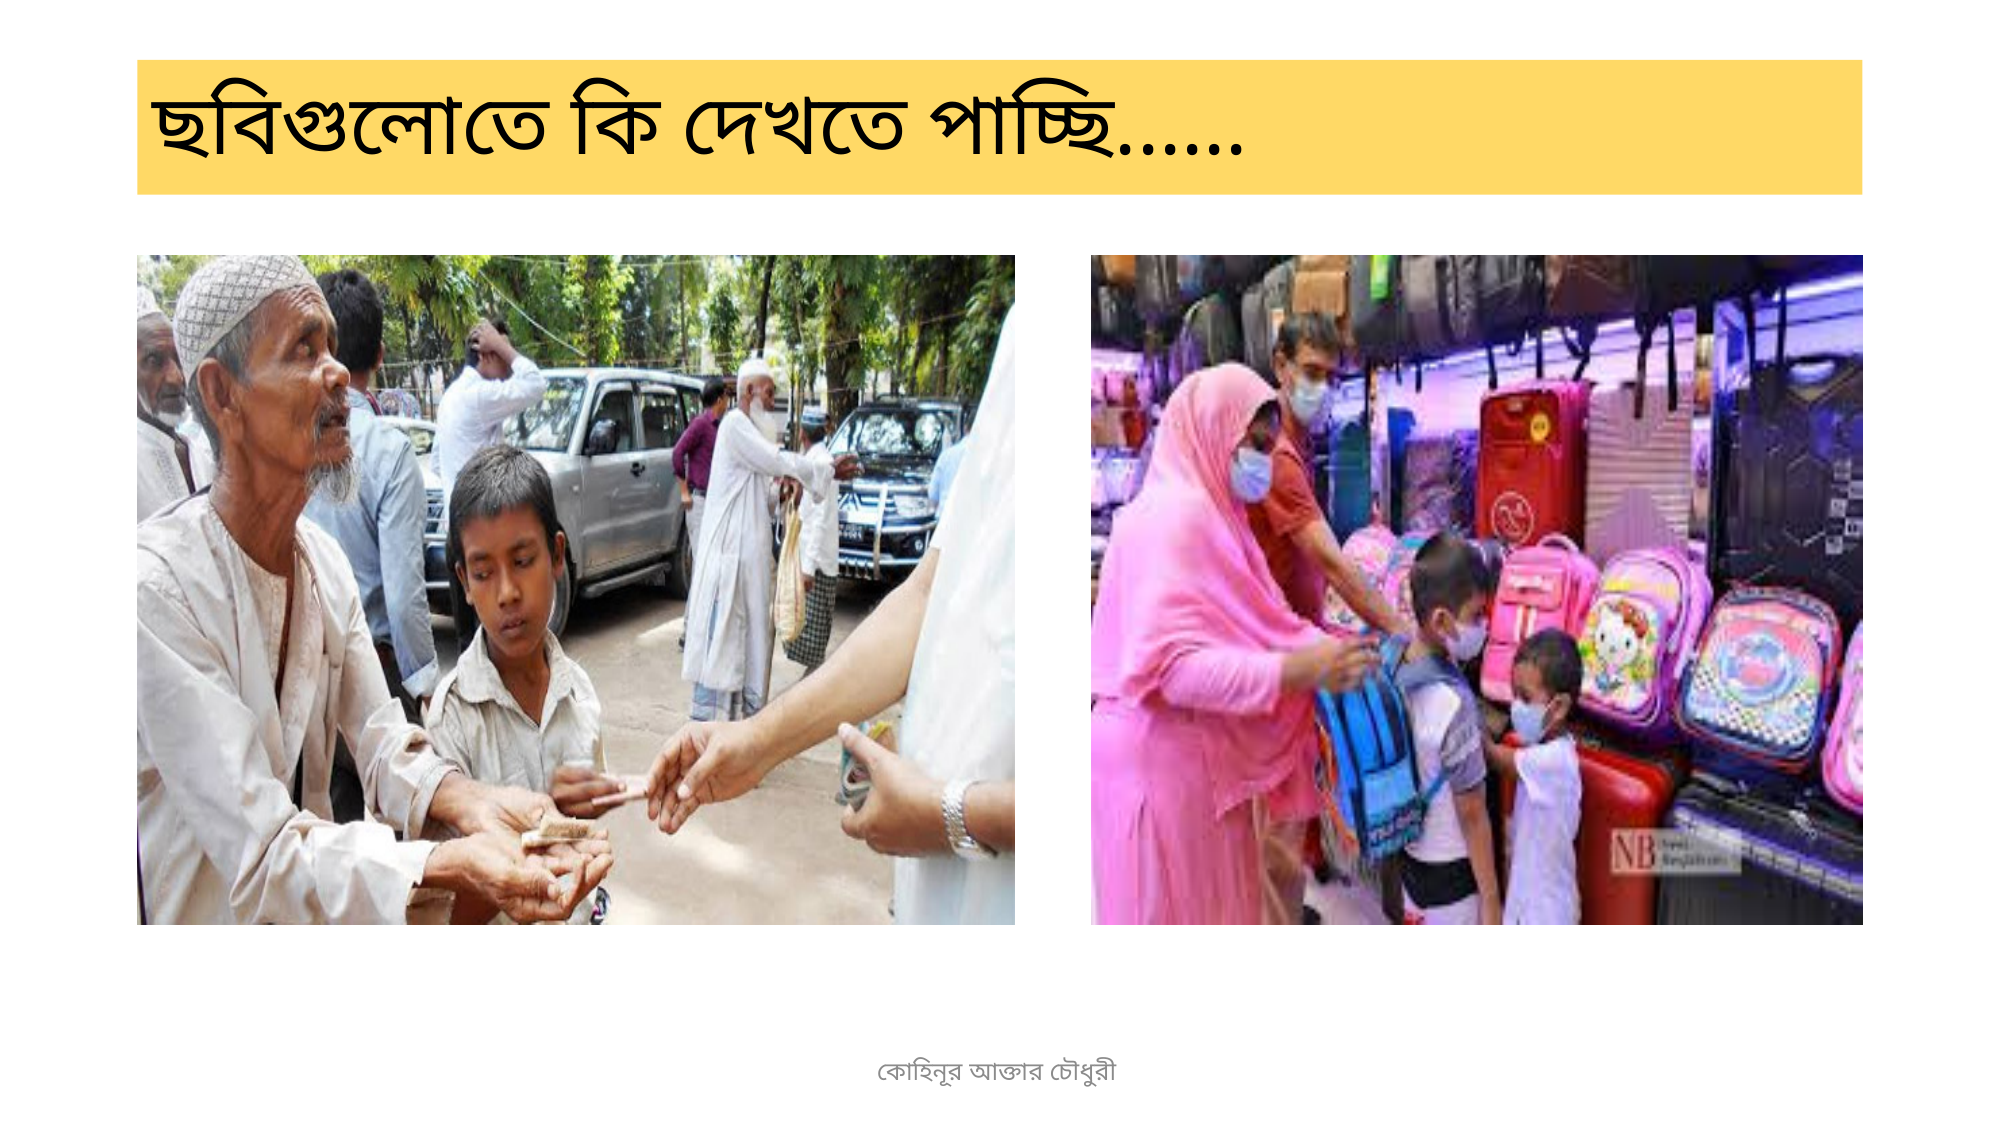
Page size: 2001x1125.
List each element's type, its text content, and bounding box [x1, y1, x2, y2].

picture [1091, 255, 1863, 925]
footer কোহিনূর আক্তার চৌধুরী [662, 1042, 1338, 1103]
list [137, 255, 1015, 925]
title ছবিগুলোতে কি দেখতে পাচ্ছি...... [137, 59, 1863, 195]
